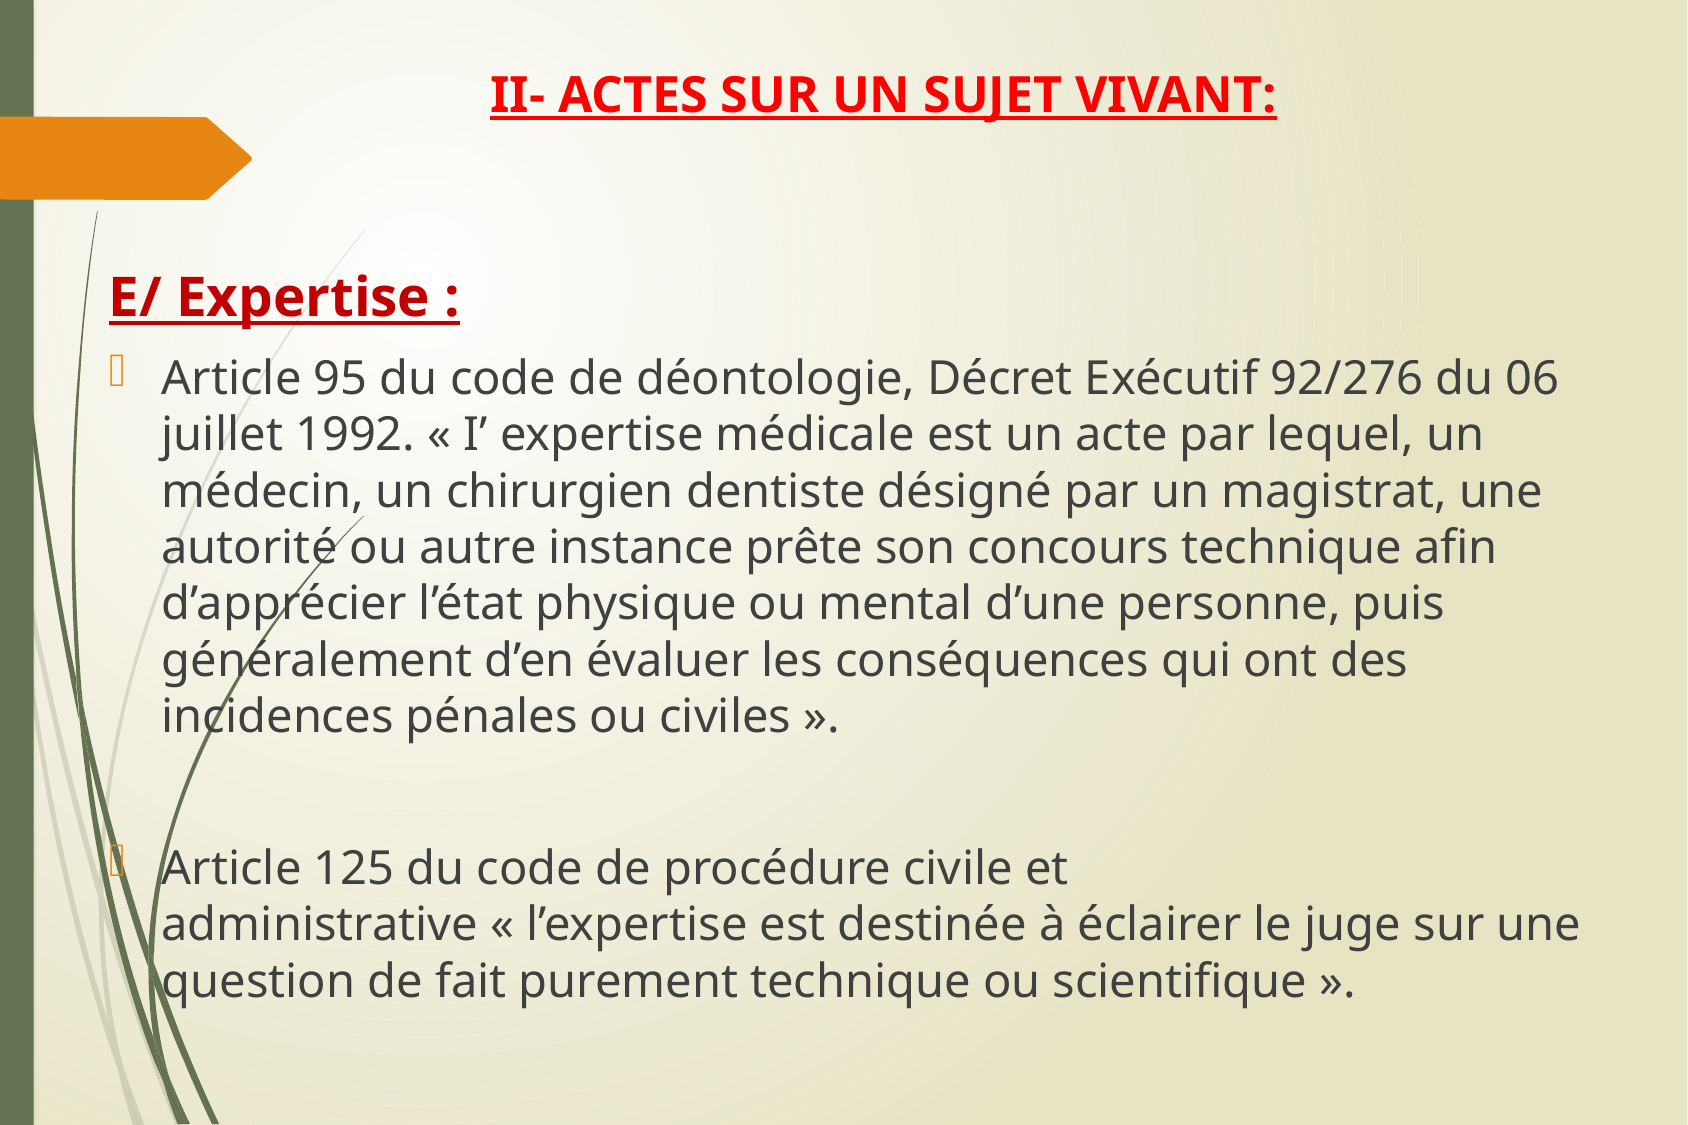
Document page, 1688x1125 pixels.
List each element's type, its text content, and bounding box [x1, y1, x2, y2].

title II- ACTES SUR UN SUJET VIVANT: [196, 54, 1571, 149]
list E/ Expertise : Article 95 du code de déontologie, Décret Exécutif 92/276 du 06 juillet 1992. « I’ expertise médicale est un acte par lequel, un médecin, un chirurgien dentiste désigné par un magistrat, une autorité ou autre instance prête son concours technique afin d’apprécier l’état physique ou mental d’une personne, puis généralement d’en évaluer les conséquences qui ont des incidences pénales ou civiles ». Article 125 du code de procédure civile et administrative « l’expertise est destinée à éclairer le juge sur une question de fait purement technique ou scientifique ». [93, 254, 1647, 1020]
